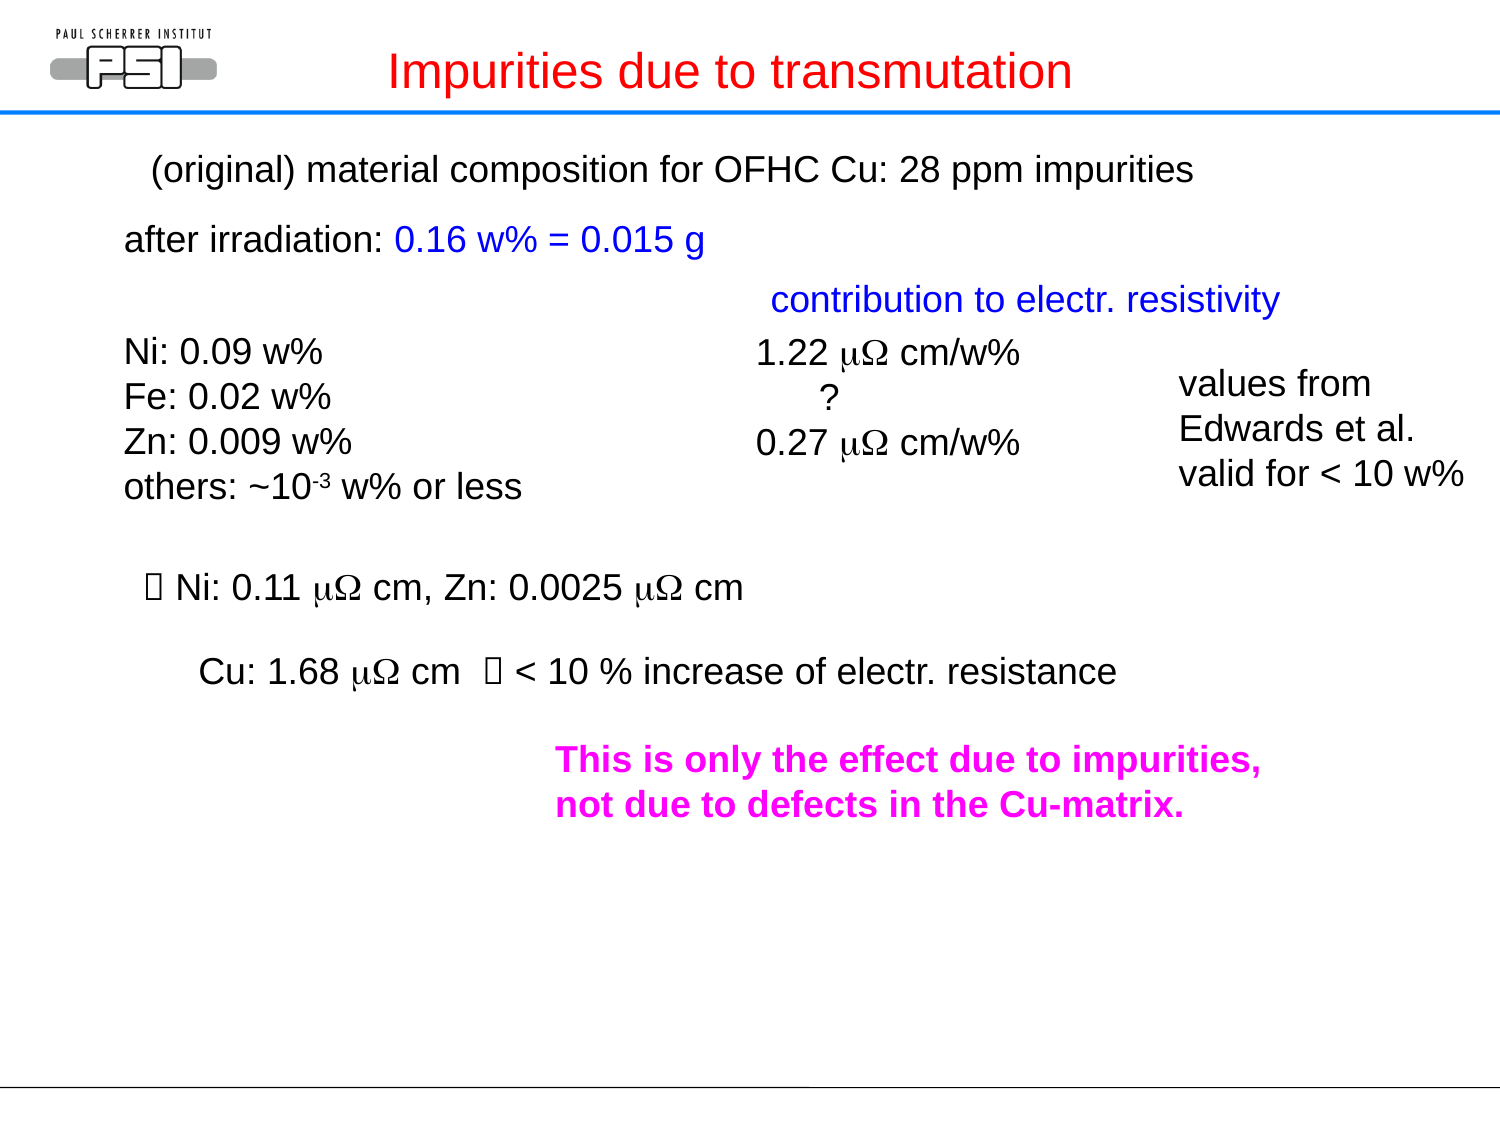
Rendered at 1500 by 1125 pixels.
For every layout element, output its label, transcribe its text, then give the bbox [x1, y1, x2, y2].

text_box This is only the effect due to impurities, not due to defects in the Cu-matrix. [540, 727, 1288, 833]
picture [50, 28, 217, 89]
text_box after irradiation: 0.16 w% = 0.015 g [109, 207, 721, 268]
text_box  Ni: 0.11 mW cm, Zn: 0.0025 mW cm [127, 555, 760, 615]
text_box values from Edwards et al. valid for < 10 w% [1163, 351, 1480, 502]
text_box Impurities due to transmutation [372, 30, 1089, 106]
text_box contribution to electr. resistivity [755, 267, 1296, 327]
text_box Cu: 1.68 mW cm  < 10 % increase of electr. resistance [183, 639, 1133, 744]
text_box 1.22 mW cm/w% ? 0.27 mW cm/w% [741, 320, 1036, 471]
text_box (original) material composition for OFHC Cu: 28 ppm impurities [135, 137, 1210, 197]
text_box Ni: 0.09 w% Fe: 0.02 w% Zn: 0.009 w% others: ~10-3 w% or less [108, 319, 538, 515]
